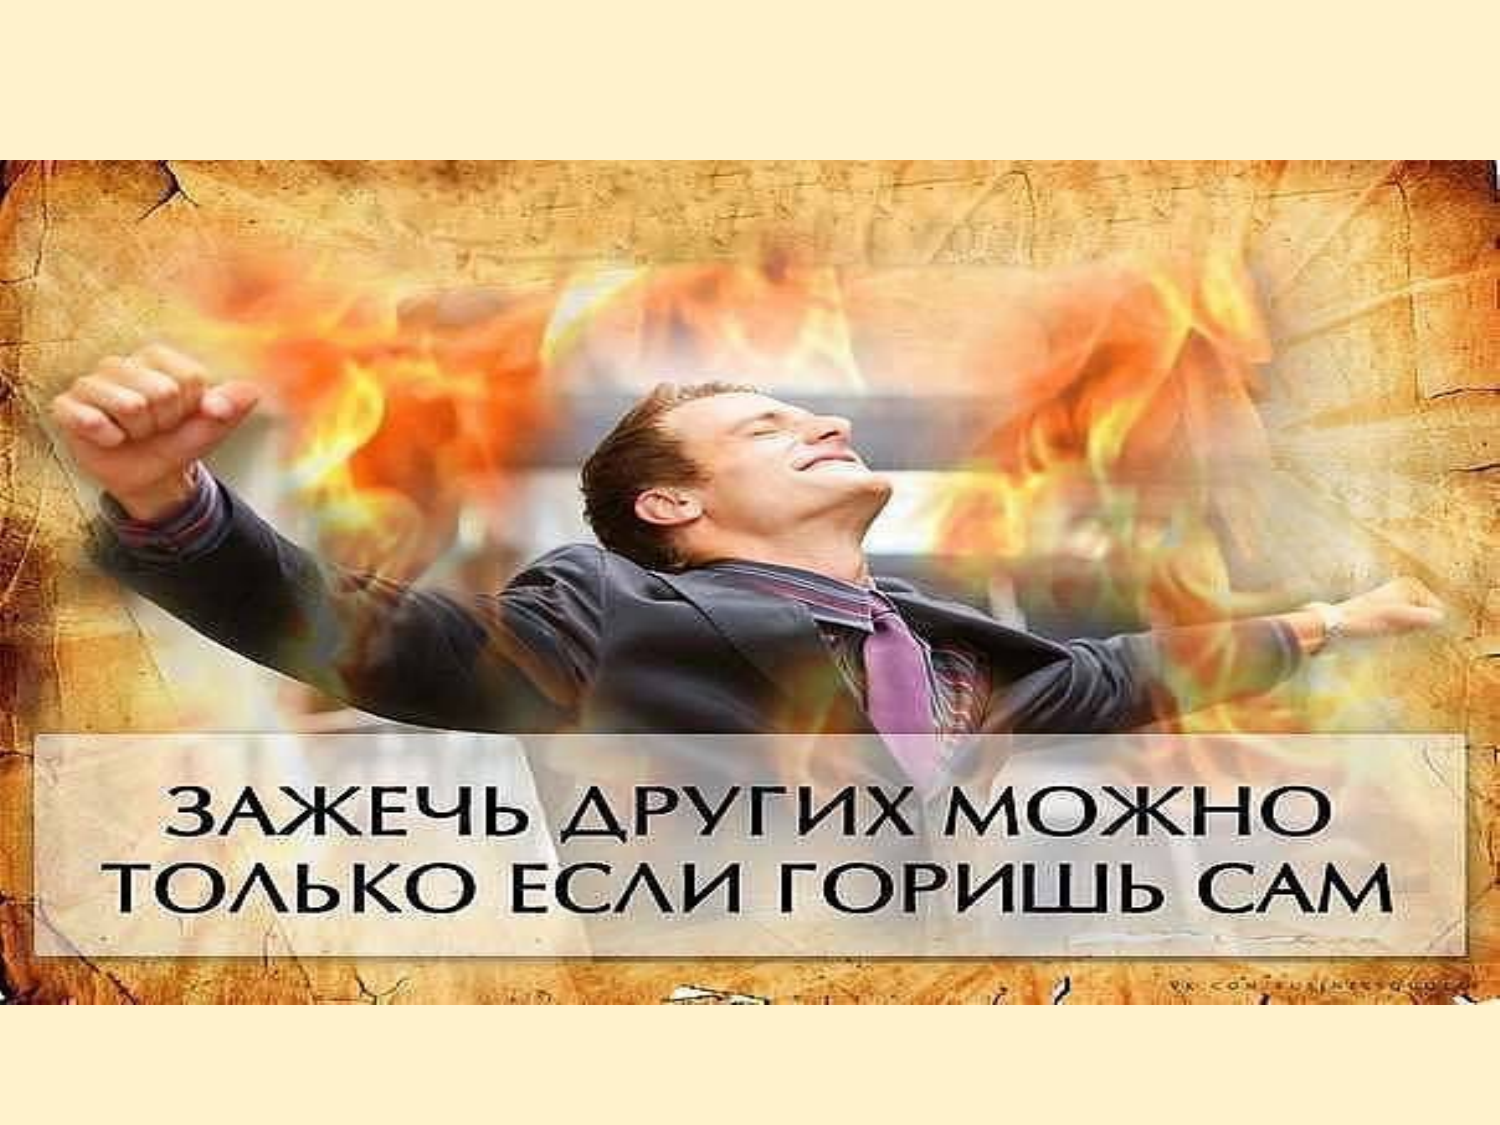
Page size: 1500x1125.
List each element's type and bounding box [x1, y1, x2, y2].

picture [0, 160, 1500, 1005]
